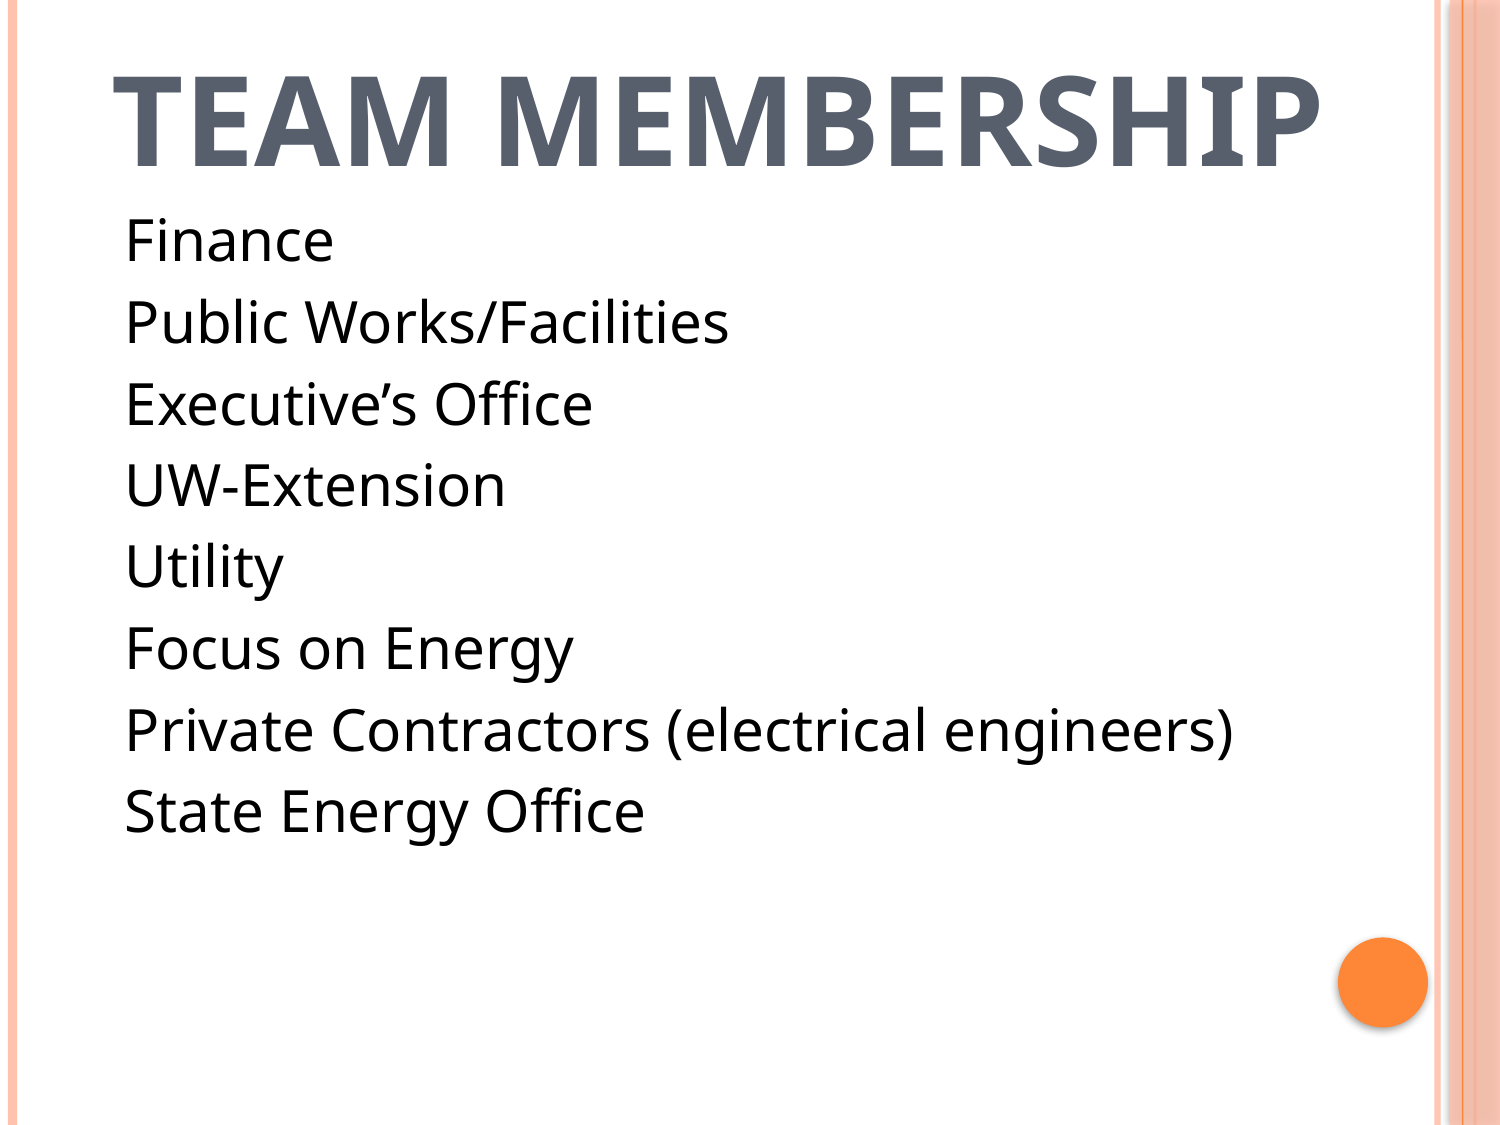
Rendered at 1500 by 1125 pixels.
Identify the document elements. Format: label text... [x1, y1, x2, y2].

list Team Membership Finance Public Works/Facilities Executive’s Office UW-Extension Utility Focus on Energy Private Contractors (electrical engineers) State Energy Office [50, 34, 1388, 947]
